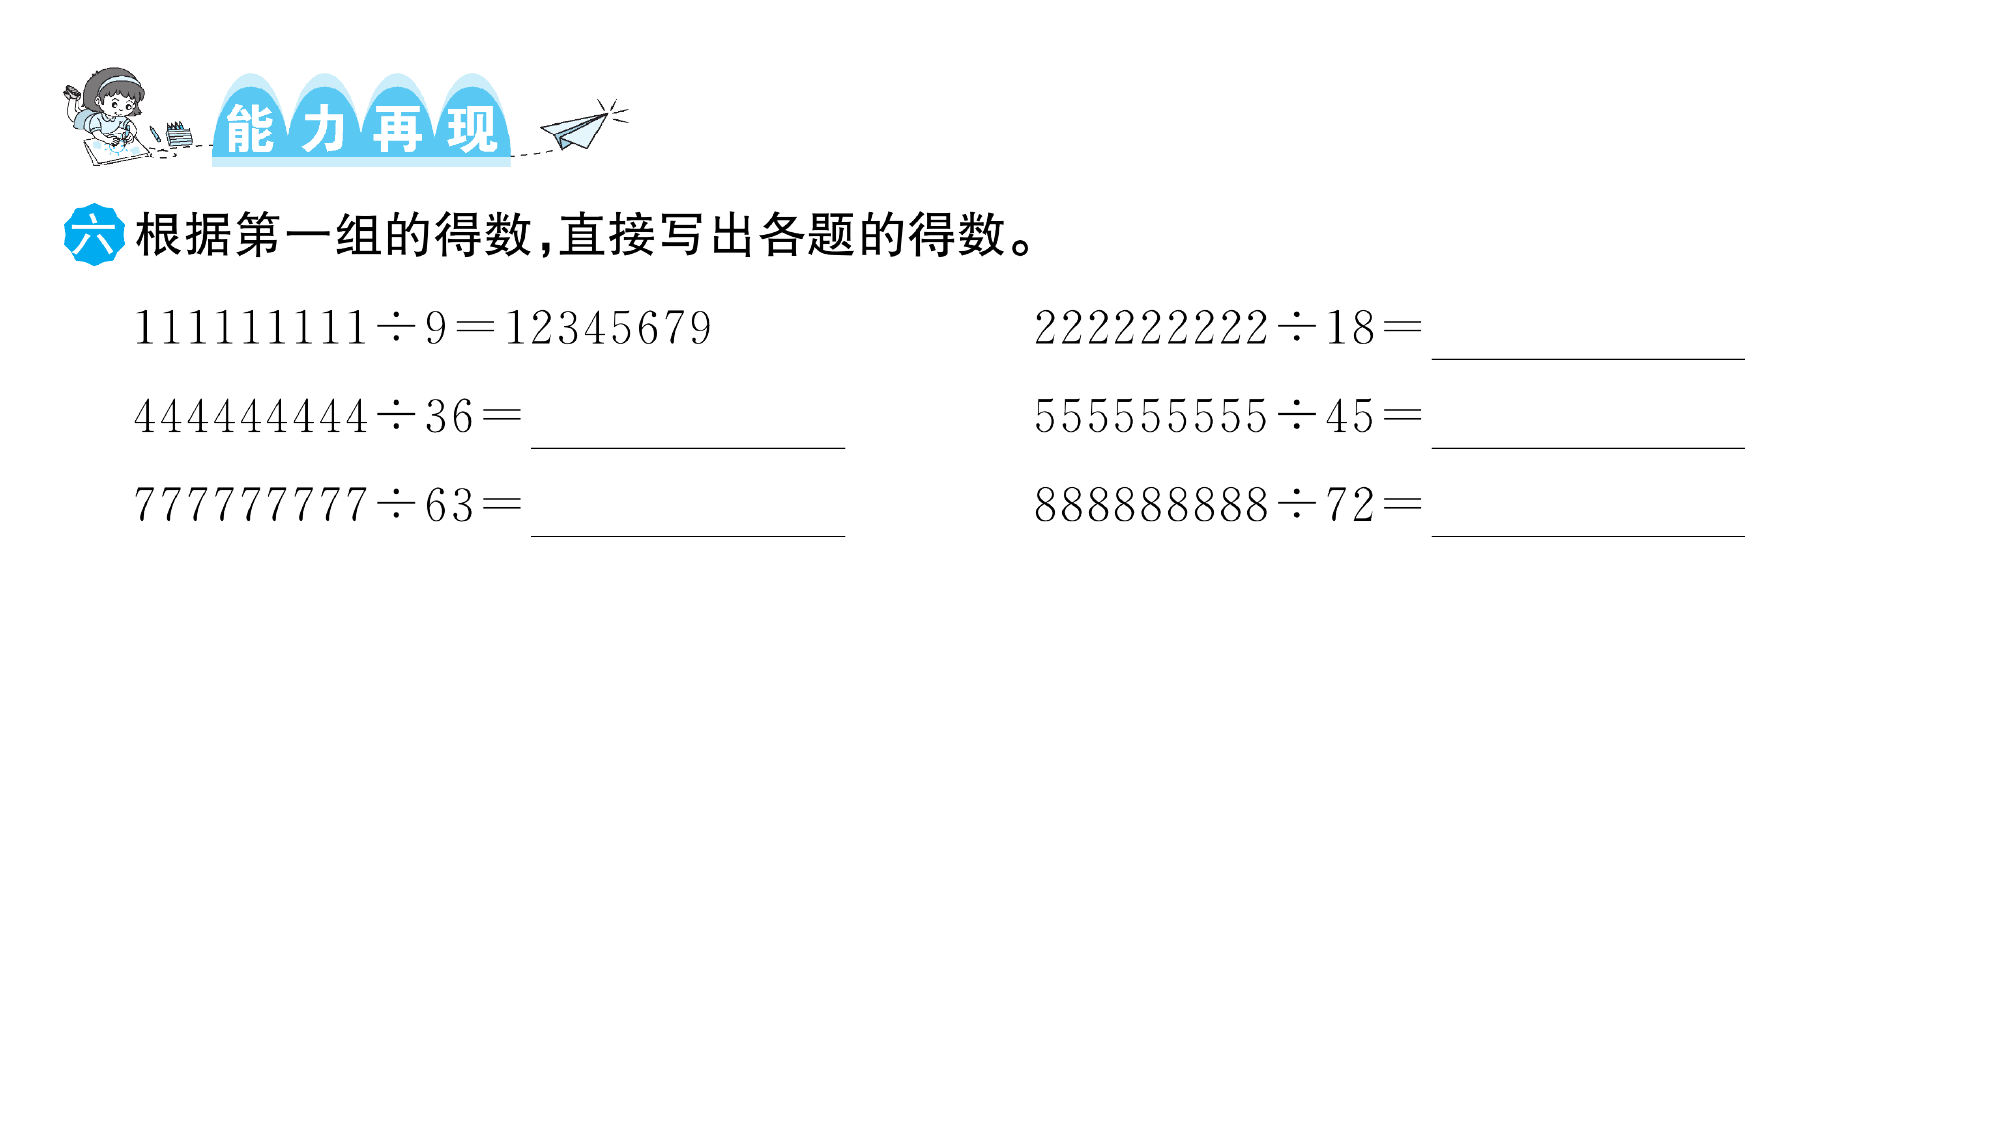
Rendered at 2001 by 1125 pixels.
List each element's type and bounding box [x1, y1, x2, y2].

picture [58, 58, 1949, 545]
